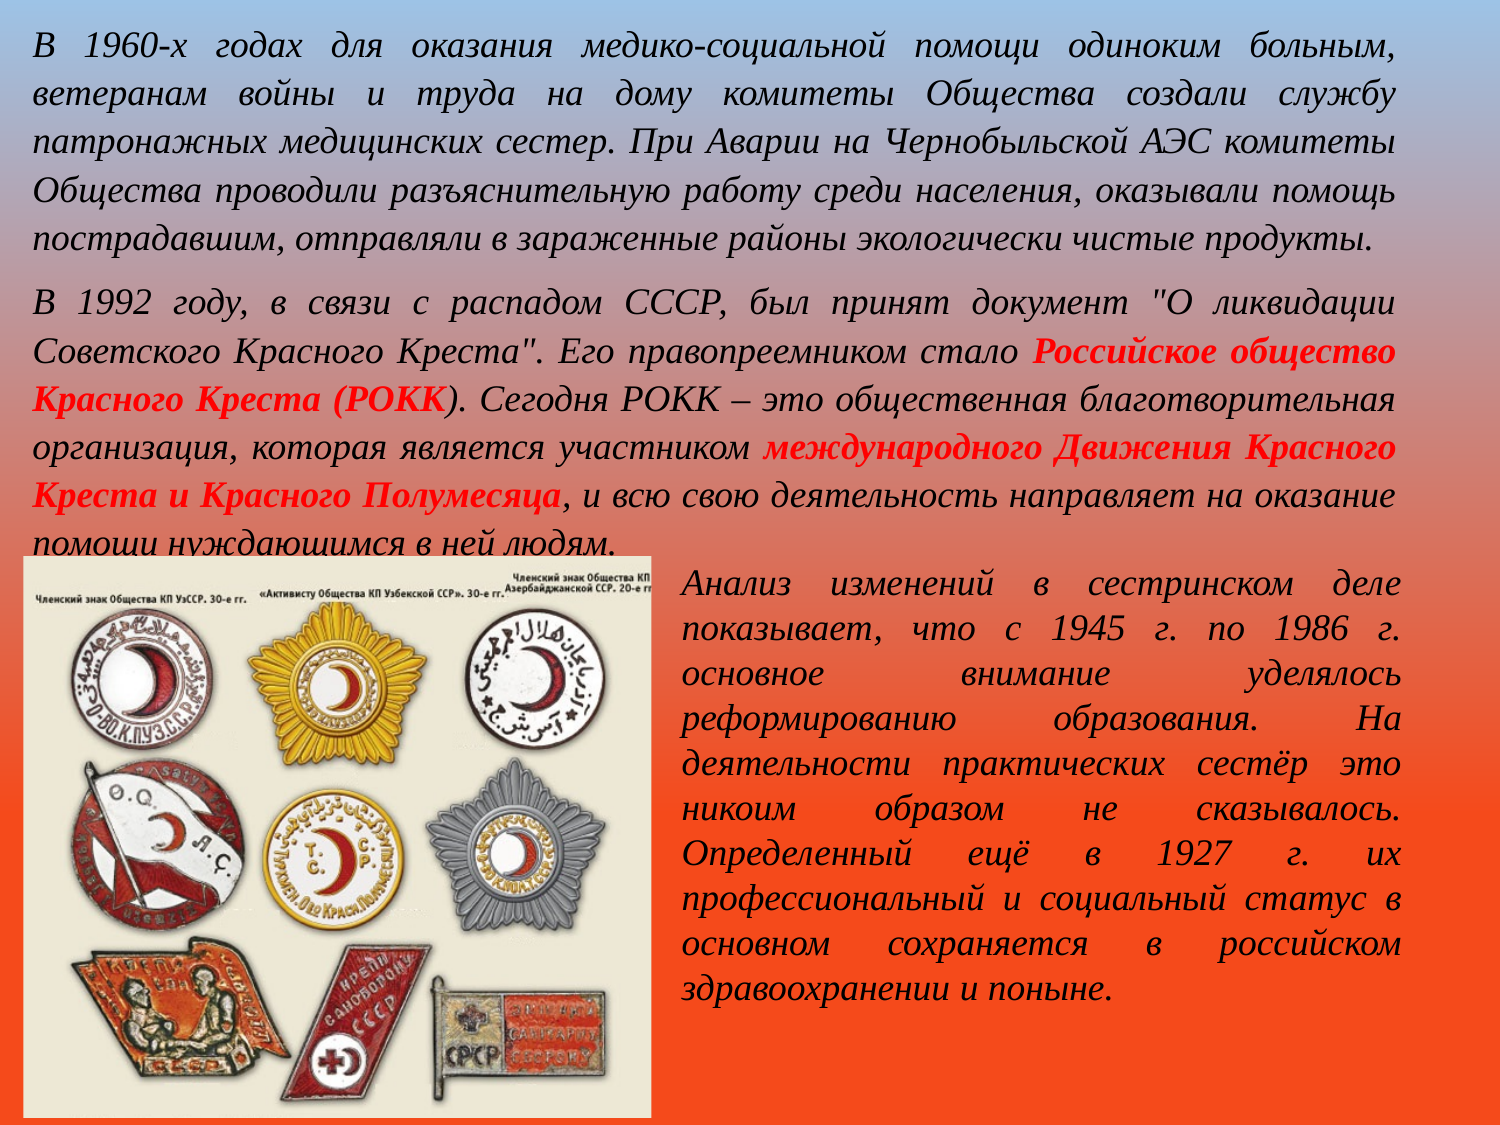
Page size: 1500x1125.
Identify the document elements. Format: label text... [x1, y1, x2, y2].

text_box В 1960-х годах для оказания медико-социальной помощи одиноким больным, ветеранам войны и труда на дому комитеты Общества создали службу патронажных медицинских сестер. При Аварии на Чернобыльской АЭС комитеты Общества проводили разъяснительную работу среди населения, оказывали помощь пострадавшим, отправляли в зараженные районы экологически чистые продукты. В 1992 году, в связи с распадом СССР, был принят документ "О ликвидации Советского Красного Креста". Его правопреемником стало Российское общество Красного Креста (РОКК). Сегодня РОКК – это общественная благотворительная организация, которая является участником международного Движения Красного Креста и Красного Полумесяца, и всю свою деятельность направляет на оказание помощи нуждающимся в ней людям. [17, 9, 1412, 571]
text_box Анализ изменений в сестринском деле показывает, что с 1945 г. по 1986 г. основное внимание уделялось реформированию образования. На деятельности практических сестёр это никоим образом не сказывалось. Определенный ещё в 1927 г. их профессиональный и социальный статус в основном сохраняется в российском здравоохранении и поныне. [666, 550, 1417, 1016]
picture [23, 556, 652, 1118]
